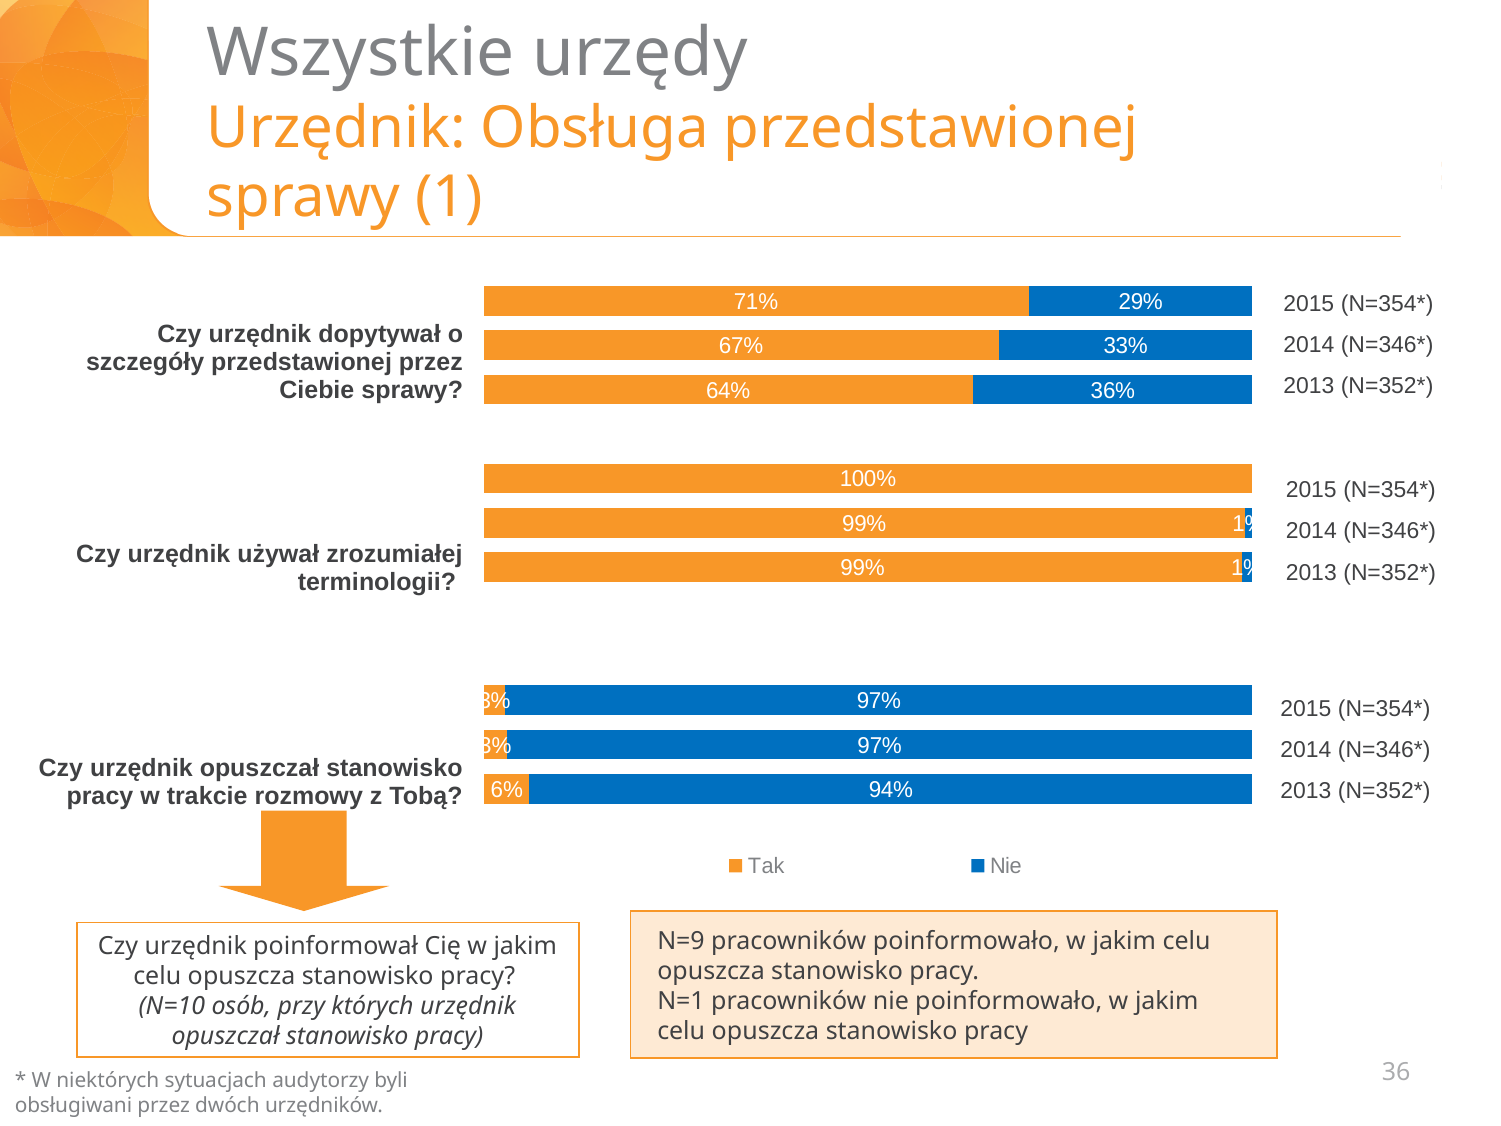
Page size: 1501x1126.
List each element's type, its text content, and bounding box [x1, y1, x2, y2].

table_cell Czy urzędnik używał zrozumiałej terminologii? [18, 447, 473, 689]
text_box N=9 pracowników poinformowało, w jakim celu opuszcza stanowisko pracy. N=1 pracowników nie poinformowało, w jakim celu opuszcza stanowisko pracy [630, 910, 1277, 1058]
text_box * W niektórych sytuacjach audytorzy byli obsługiwani przez dwóch urzędników. [0, 1059, 491, 1125]
slide_number 36 [1075, 1042, 1426, 1103]
text_box 2015 (N=354*) 2014 (N=346*) 2013 (N=352*) [1270, 267, 1466, 453]
text_box Czy urzędnik poinformował Cię w jakim celu opuszcza stanowisko pracy? (N=10 osób, przy których urzędnik opuszczał stanowisko pracy) [76, 922, 579, 1057]
table_header Czy urzędnik dopytywał o szczegóły przedstawionej przez Ciebie sprawy? [18, 276, 473, 447]
text_box [218, 810, 390, 912]
picture [0, 0, 147, 237]
text_box 2015 (N=354*) 2014 (N=346*) 2013 (N=352*) [1270, 671, 1463, 862]
chart [478, 255, 1265, 894]
title Wszystkie urzędy Urzędnik: Obsługa przedstawionej sprawy (1) [147, 0, 1442, 237]
table_cell Czy urzędnik opuszczał stanowisko pracy w trakcie rozmowy z Tobą? [18, 689, 478, 902]
text_box 2015 (N=354*) 2014 (N=346*) 2013 (N=352*) [1270, 453, 1468, 644]
